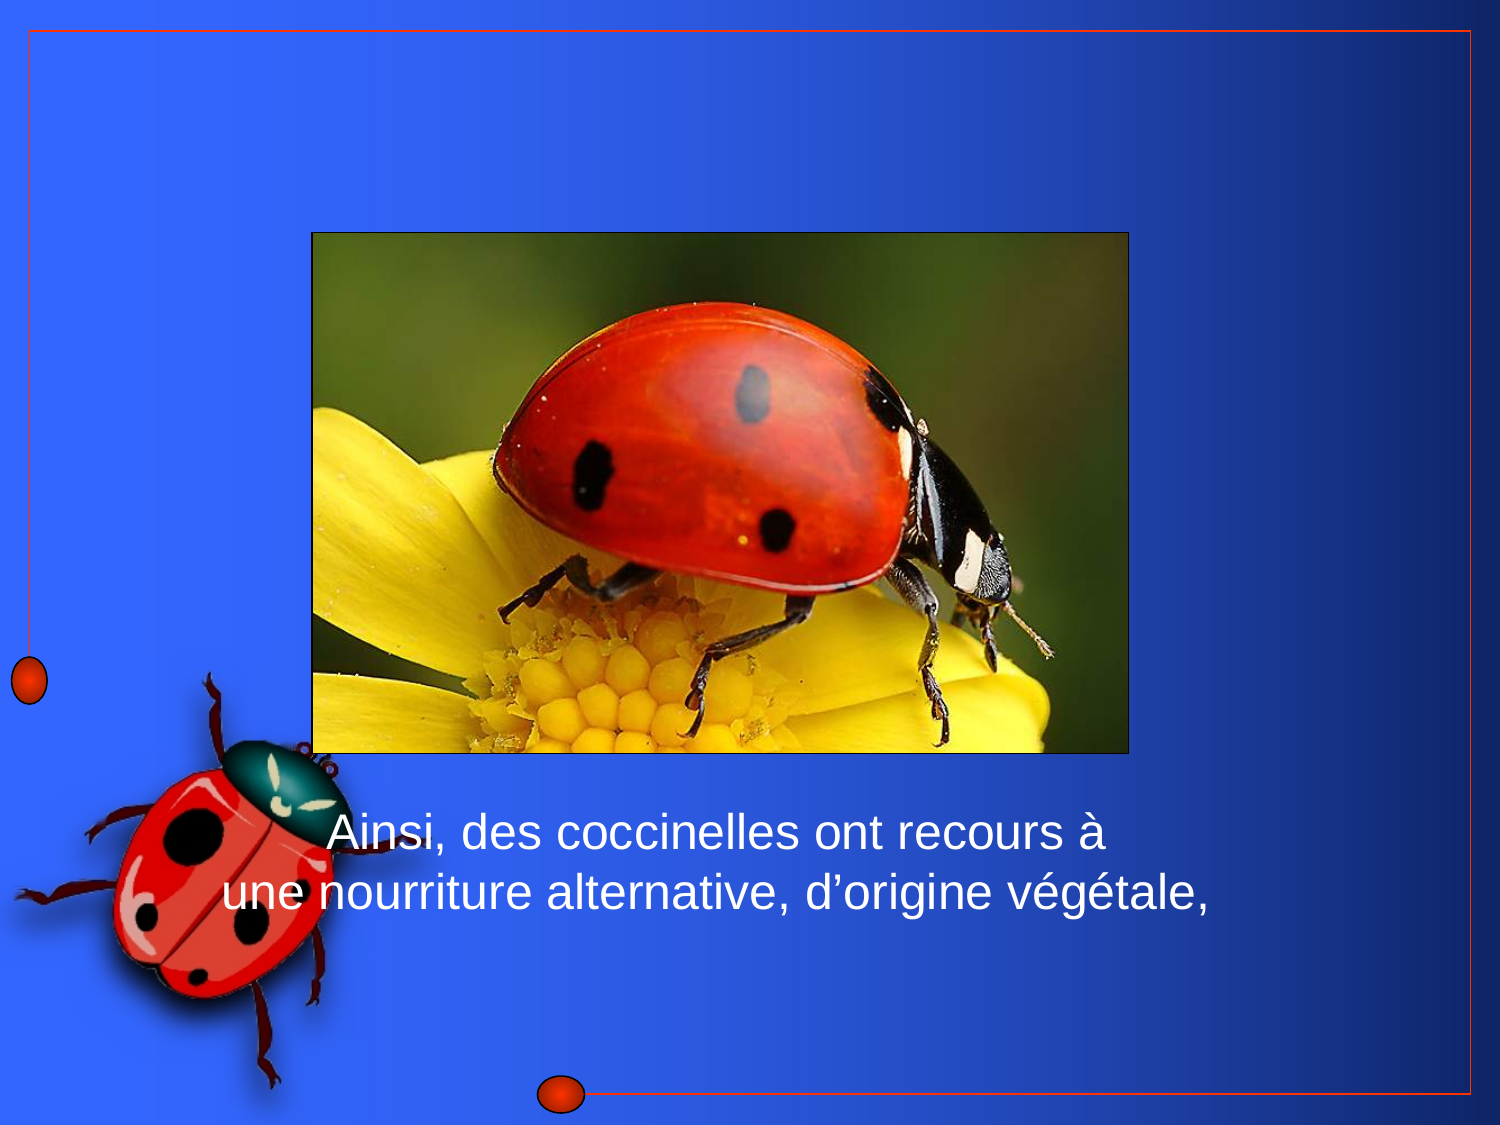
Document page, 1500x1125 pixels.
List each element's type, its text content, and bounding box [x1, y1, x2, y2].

picture [0, 0, 1500, 1125]
text_box Ainsi, des coccinelles ont recours à une nourriture alternative, d’origine végétale, [14, 792, 1432, 929]
